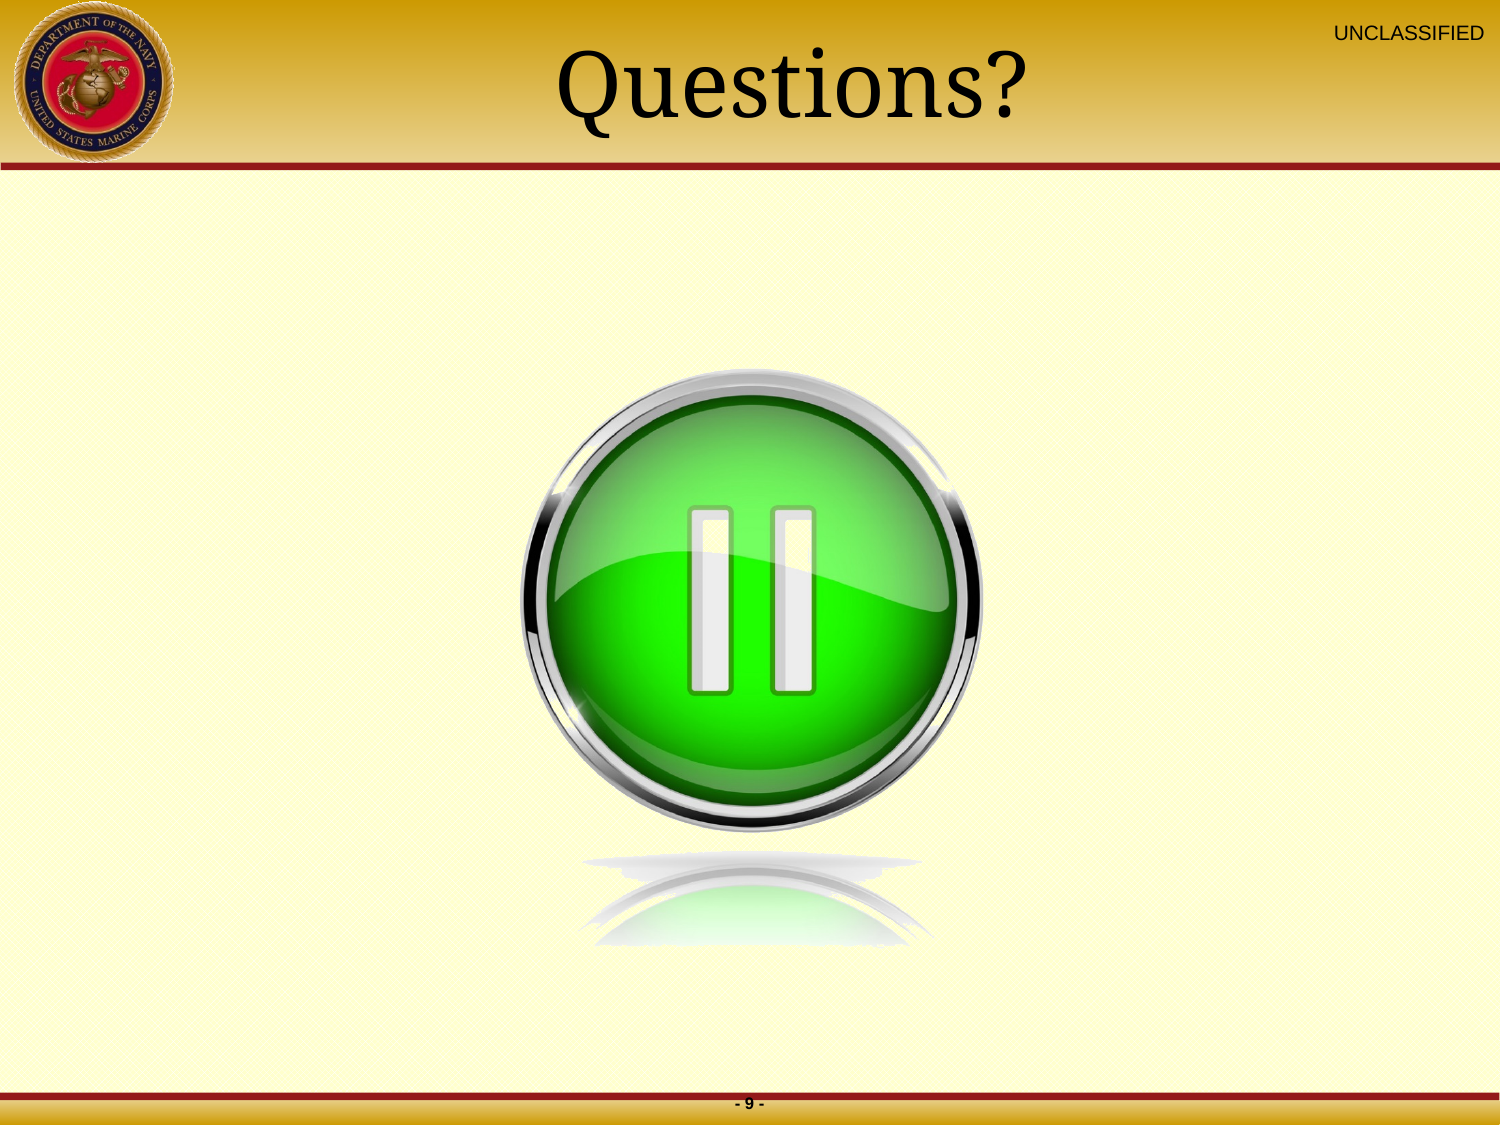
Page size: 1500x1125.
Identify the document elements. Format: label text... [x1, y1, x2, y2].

picture [424, 312, 1078, 963]
picture [12, 1, 175, 163]
title Questions? [187, 12, 1397, 150]
